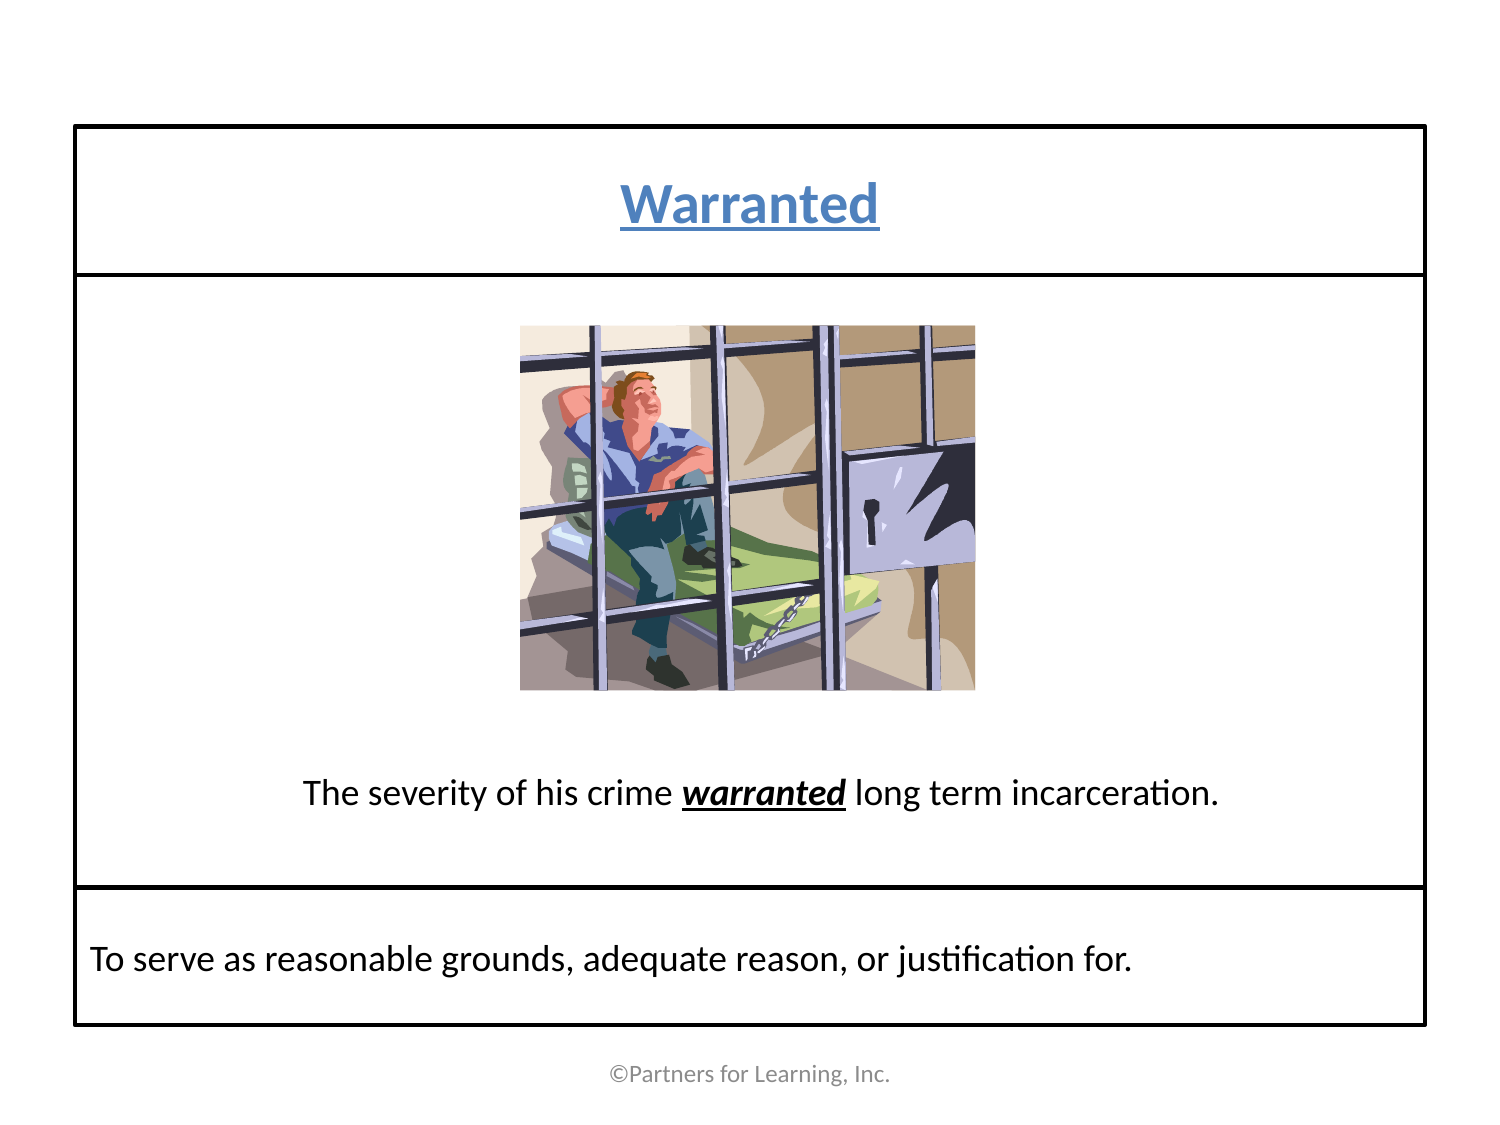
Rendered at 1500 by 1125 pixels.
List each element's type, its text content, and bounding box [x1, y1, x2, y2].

text_box The severity of his crime warranted long term incarceration. [288, 760, 1236, 821]
list Warranted [75, 125, 1425, 275]
picture [519, 320, 981, 696]
list To serve as reasonable grounds, adequate reason, or justification for. [75, 887, 1425, 1025]
footer ©Partners for Learning, Inc. [512, 1042, 988, 1103]
